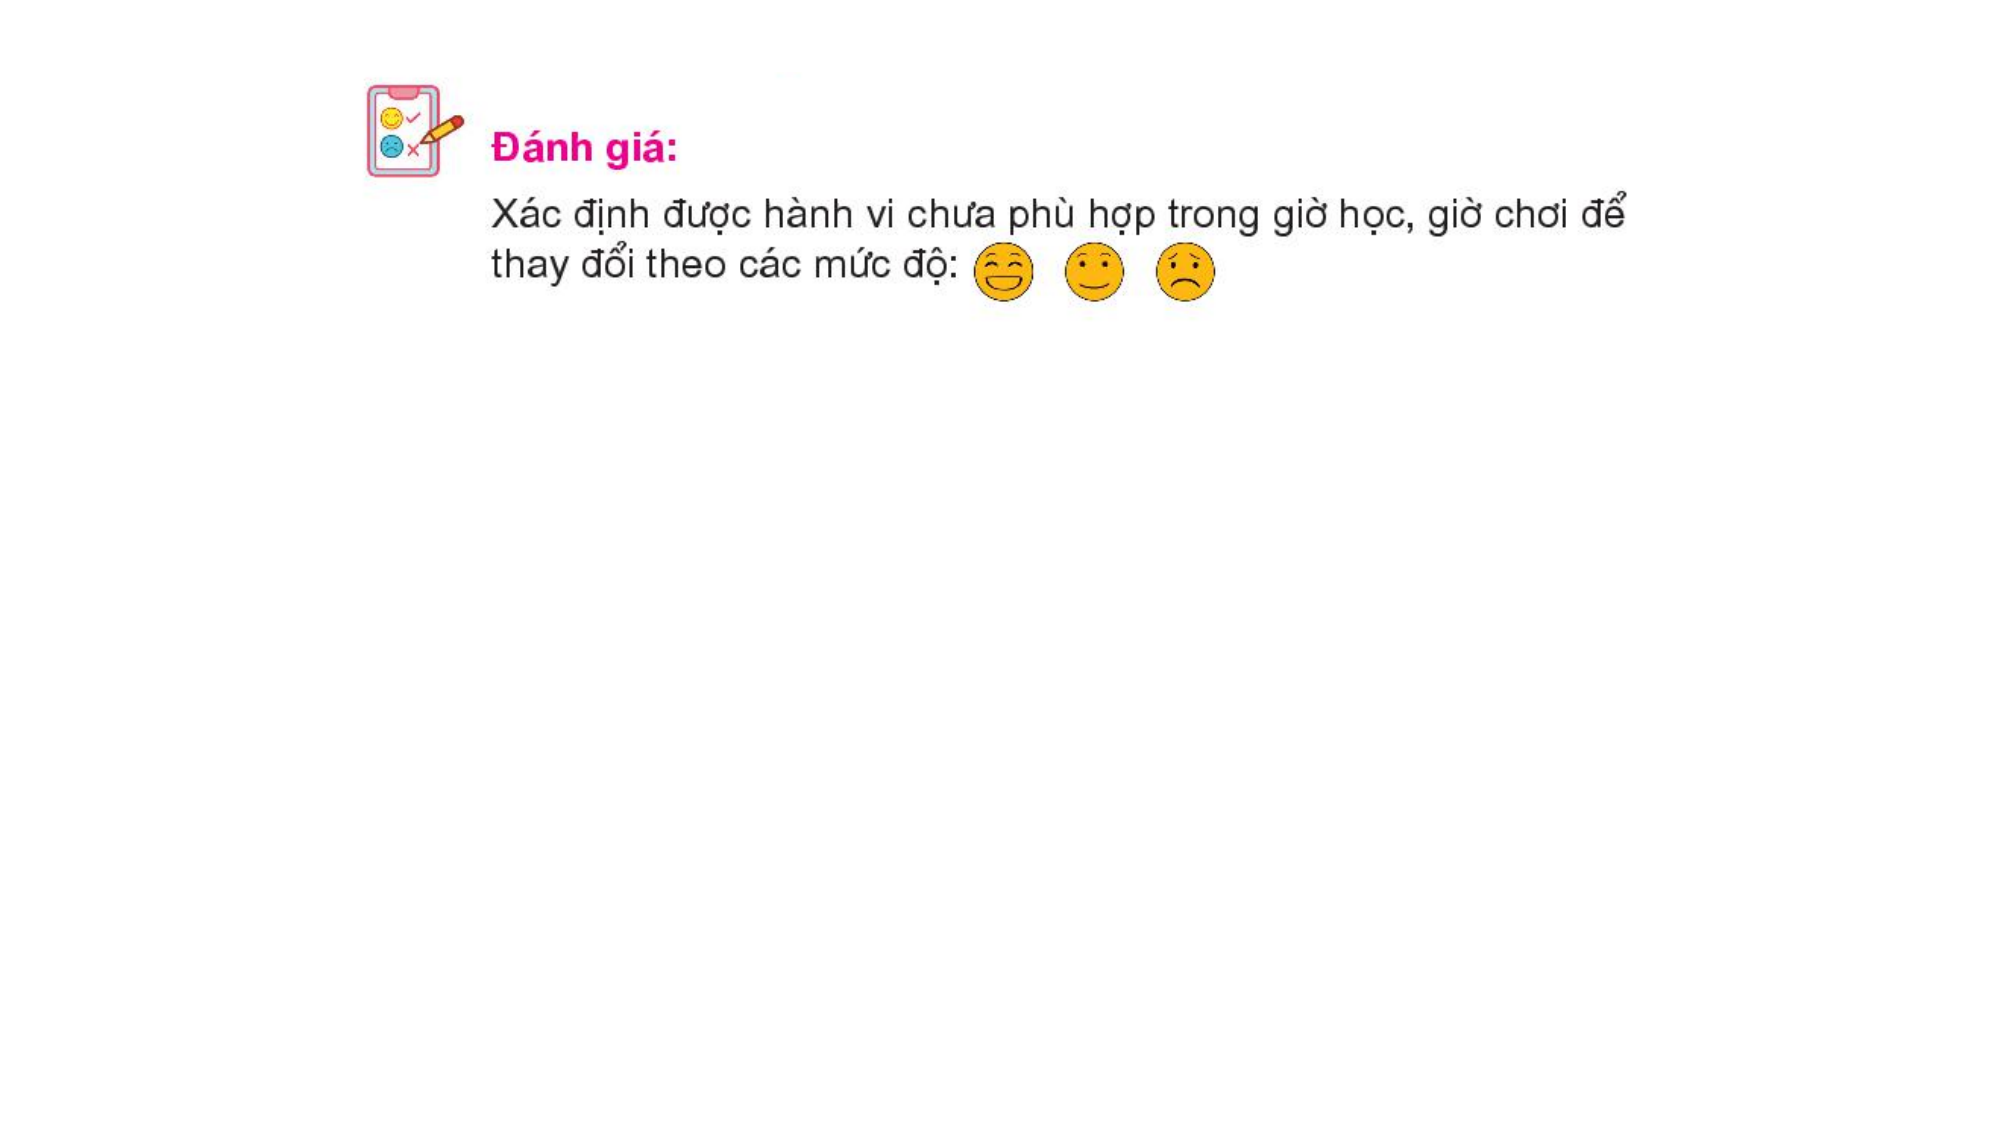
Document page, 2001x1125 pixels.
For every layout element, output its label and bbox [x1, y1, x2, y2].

picture [342, 72, 1658, 344]
